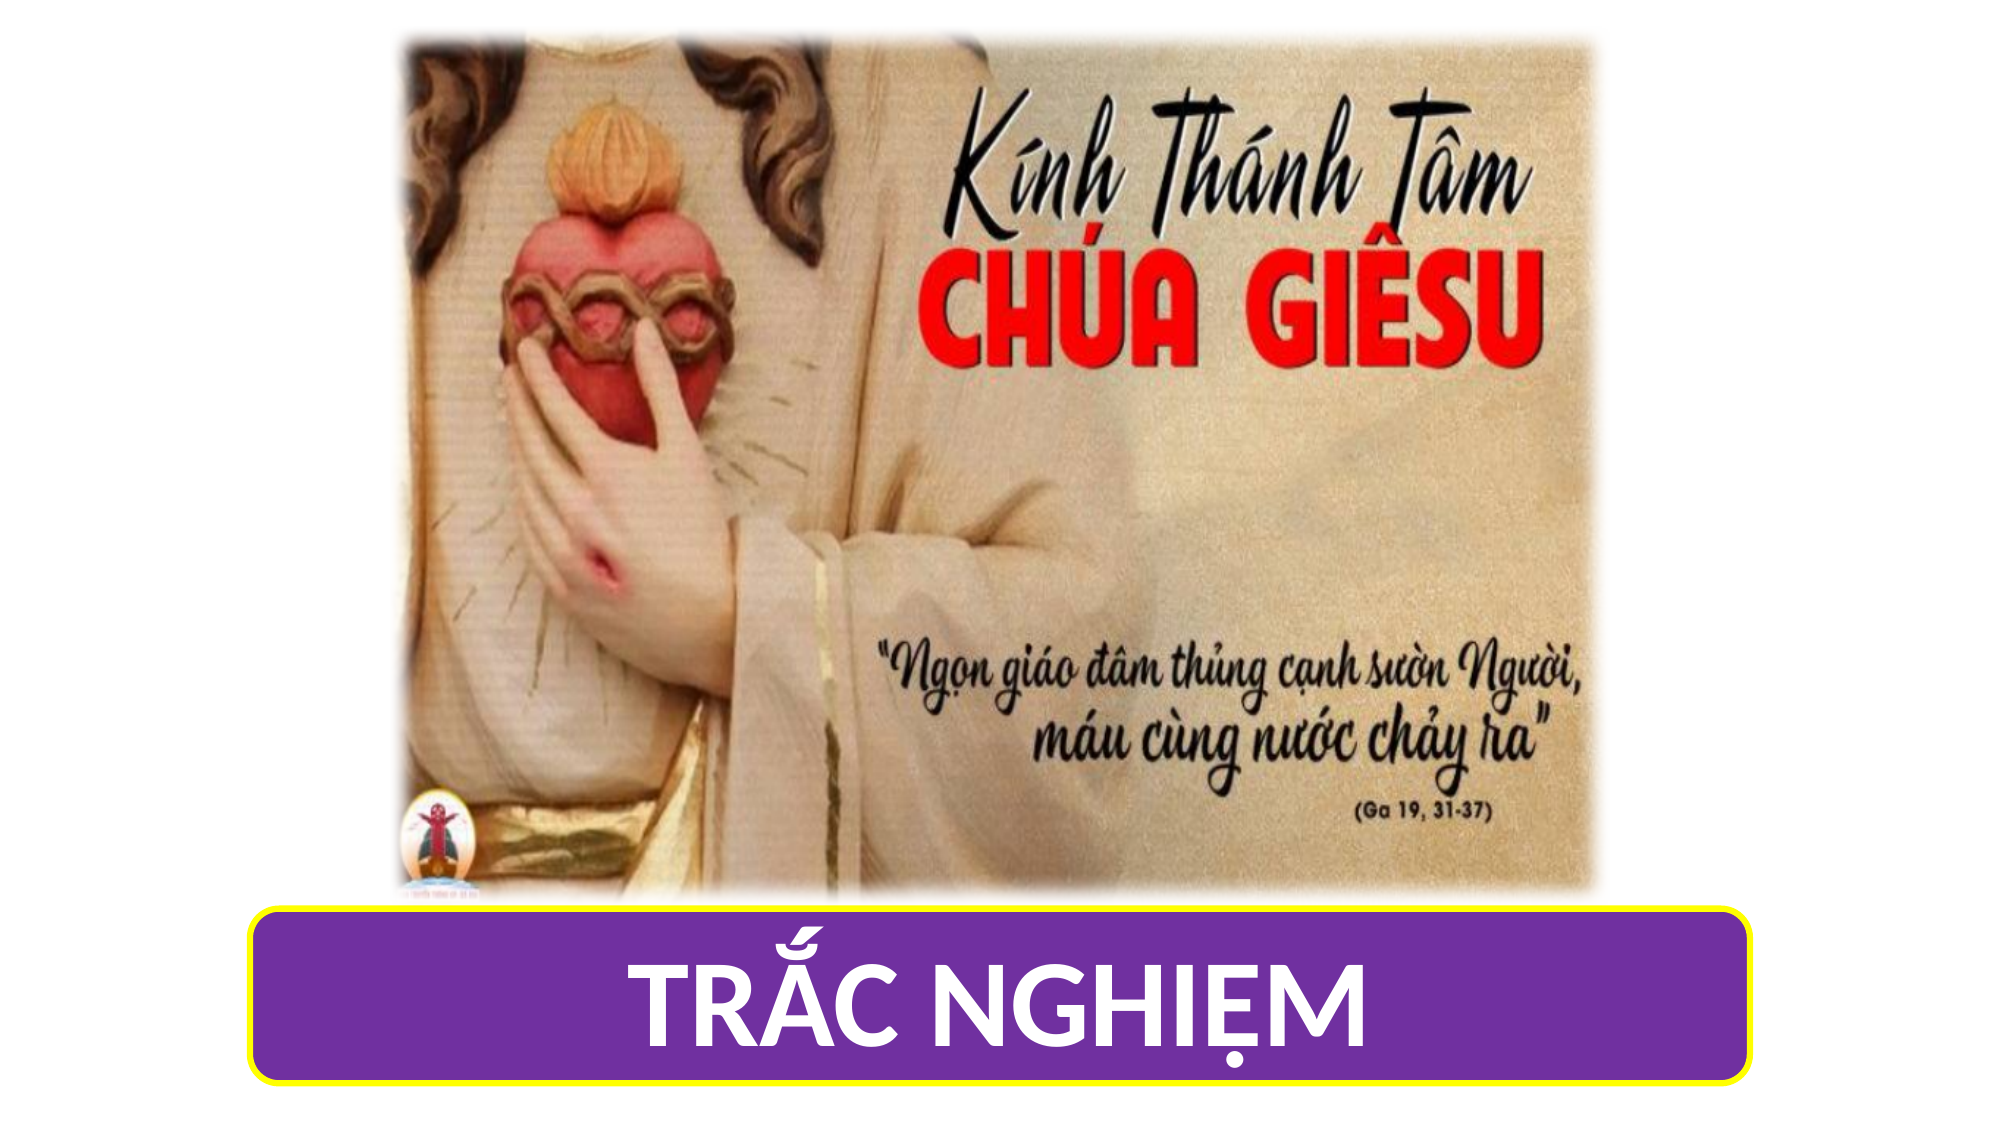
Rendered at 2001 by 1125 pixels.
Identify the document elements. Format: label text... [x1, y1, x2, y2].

text_box TRẮC NGHIỆM [249, 908, 1750, 1084]
picture [390, 26, 1610, 909]
